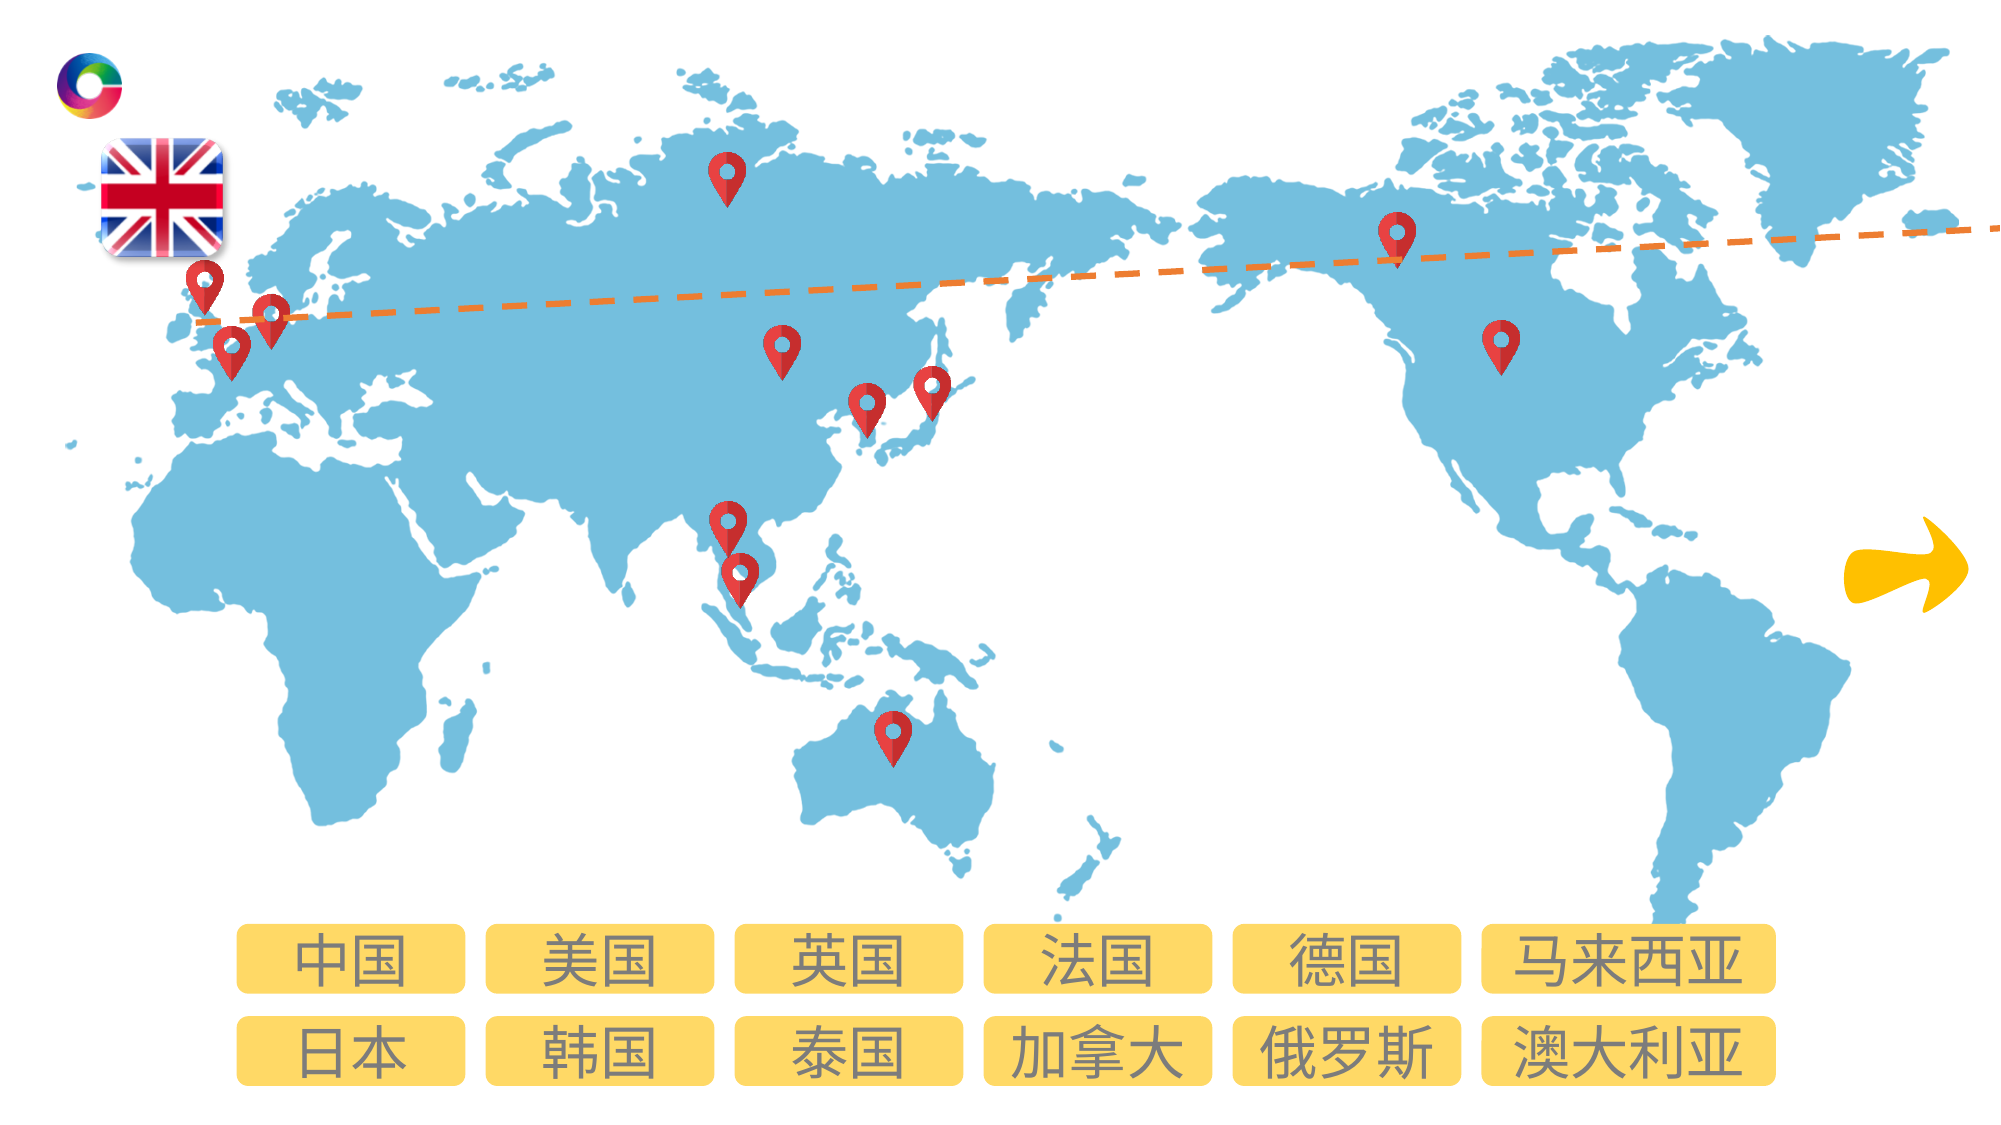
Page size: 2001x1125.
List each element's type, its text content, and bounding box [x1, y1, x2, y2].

picture [52, 0, 1975, 1000]
text_box 泰国 [733, 1015, 965, 1087]
text_box 韩国 [484, 1015, 716, 1087]
text_box 法国 [982, 922, 1214, 995]
text_box [1842, 515, 1970, 615]
text_box 日本 [235, 1015, 467, 1087]
text_box 美国 [484, 922, 716, 995]
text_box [195, 221, 2000, 323]
text_box 俄罗斯 [1231, 1015, 1463, 1087]
text_box 澳大利亚 [1480, 1015, 1777, 1087]
text_box 德国 [1231, 922, 1463, 995]
text_box 加拿大 [982, 1015, 1214, 1087]
text_box 英国 [733, 922, 965, 995]
text_box 马来西亚 [1480, 922, 1777, 995]
text_box 中国 [235, 922, 467, 995]
